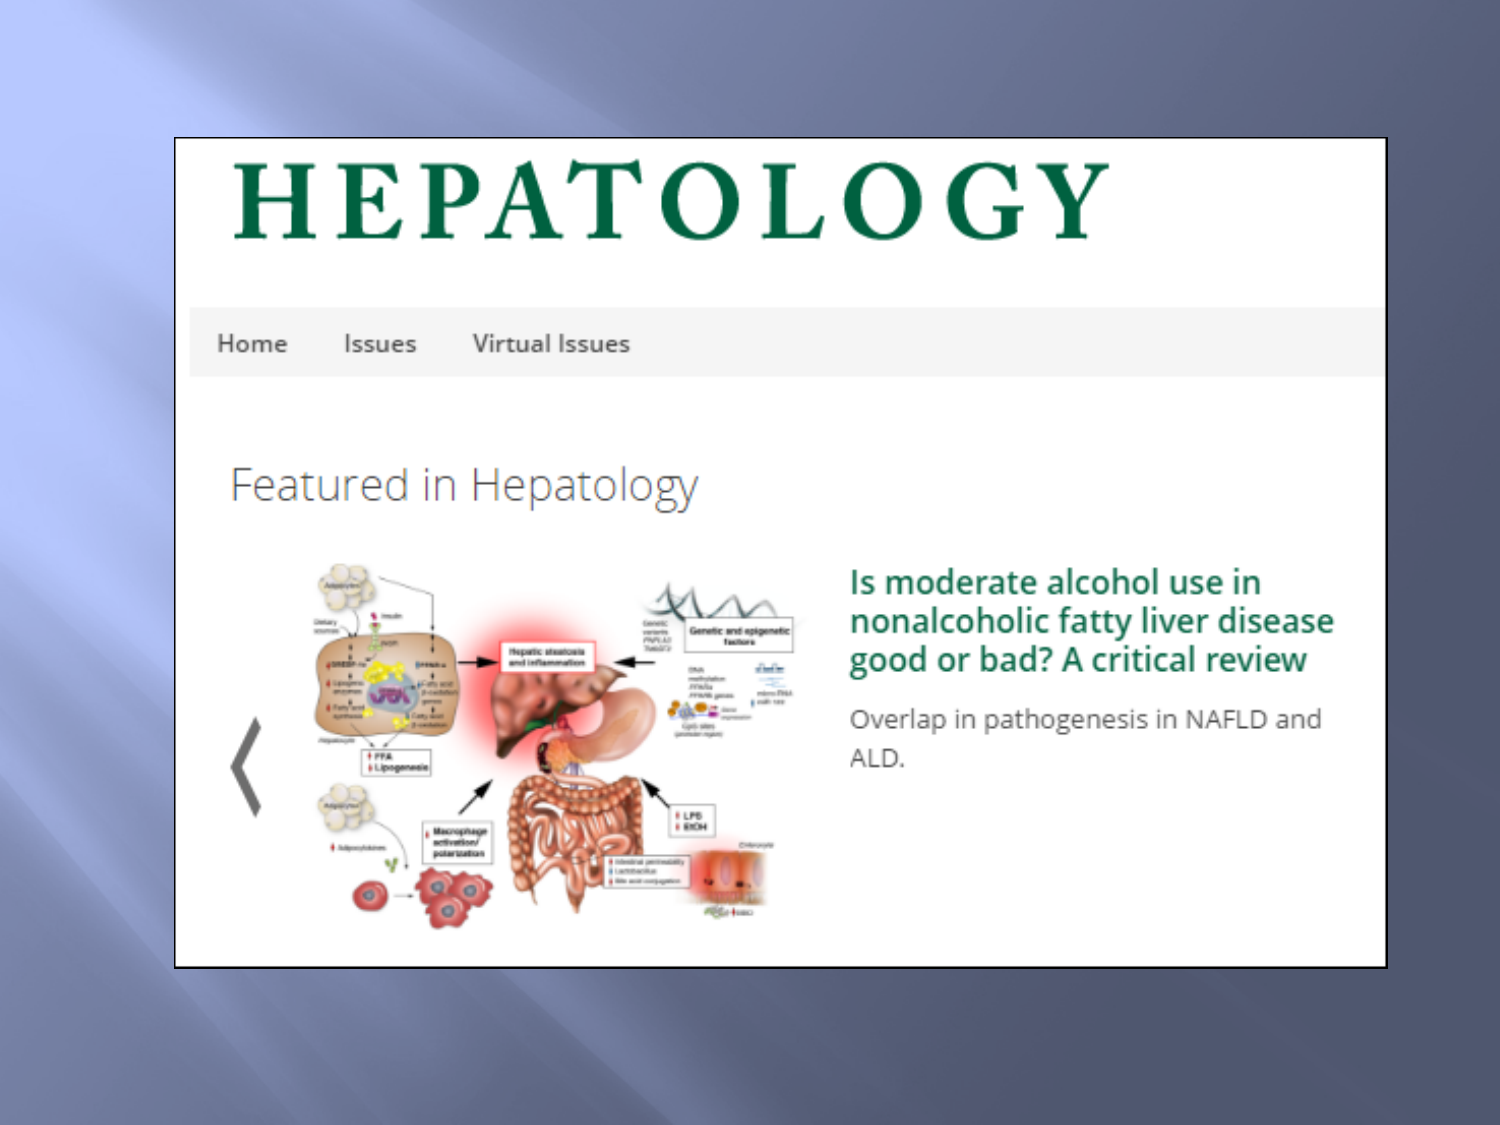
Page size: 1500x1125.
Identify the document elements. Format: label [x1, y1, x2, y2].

picture [174, 137, 1388, 969]
